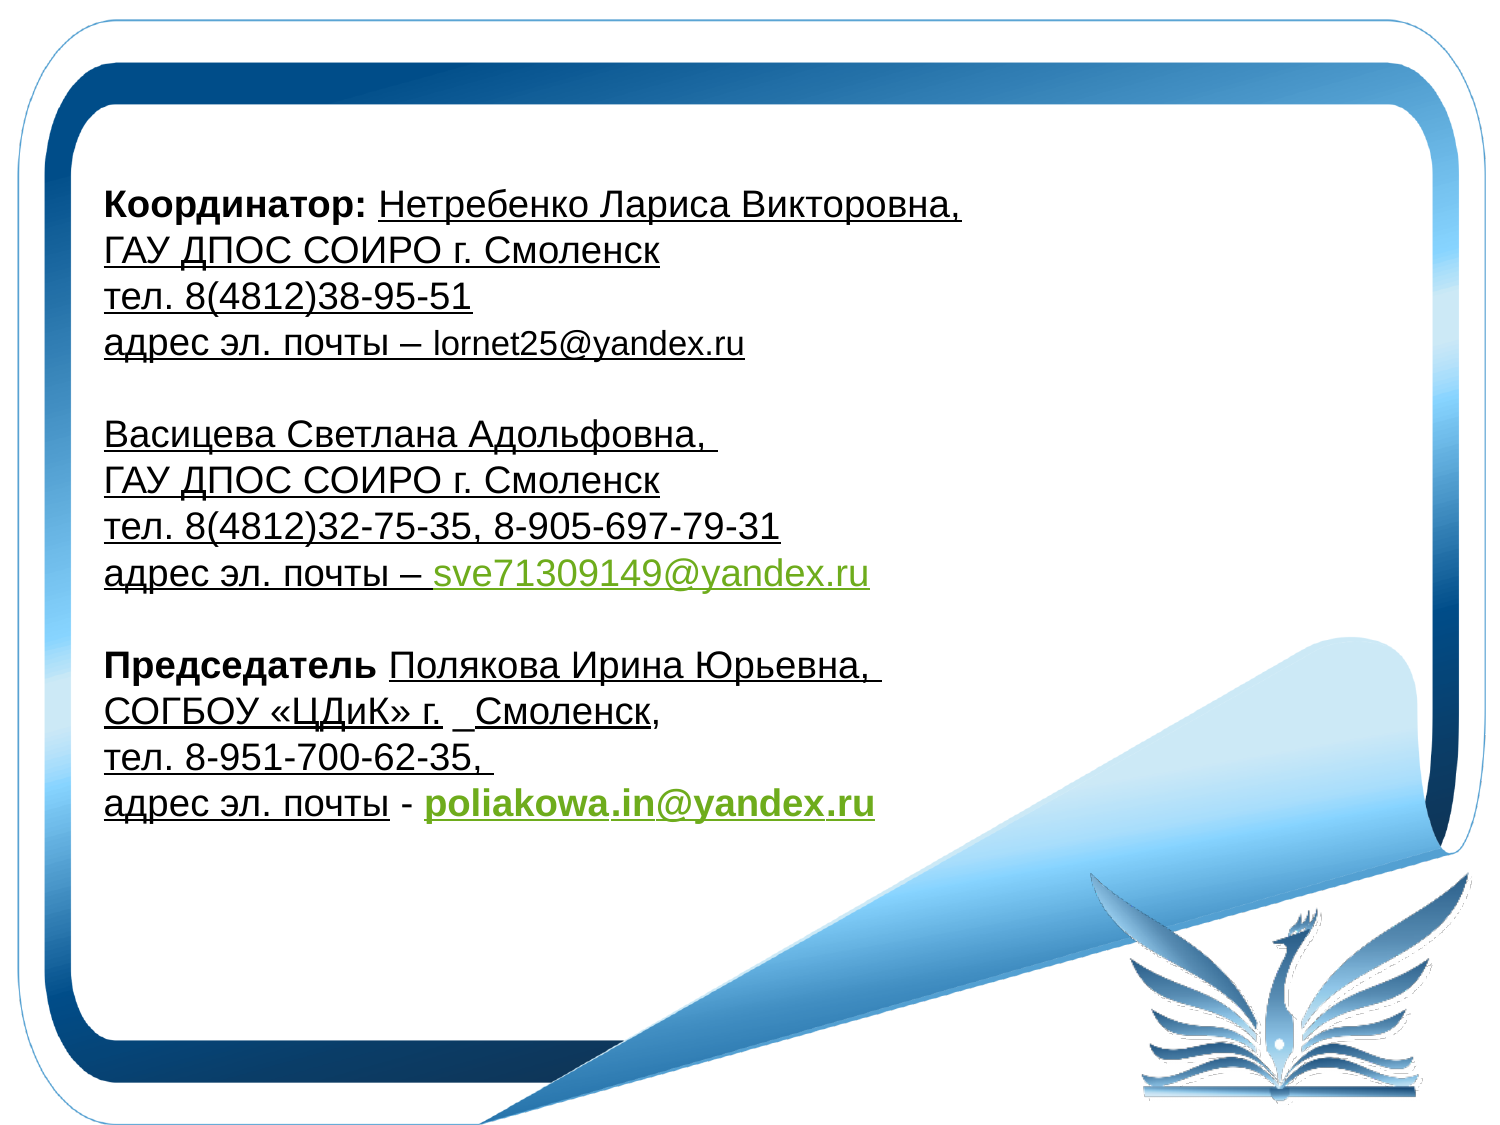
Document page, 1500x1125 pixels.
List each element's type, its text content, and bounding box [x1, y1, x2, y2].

picture [17, 19, 1486, 1125]
title Координатор: Нетребенко Лариса Викторовна, ГАУ ДПОС СОИРО г. Смоленск тел. 8(4812)38-95-51 адрес эл. почты – lornet25@yandex.ru Васицева Светлана Адольфовна, ГАУ ДПОС СОИРО г. Смоленск тел. 8(4812)32-75-35, 8-905-697-79-31 адрес эл. почты – sve71309149@yandex.ru Председатель Полякова Ирина Юрьевна, СОГБОУ «ЦДиК» г. _Смоленск, тел. 8-951-700-62-35, адрес эл. почты - poliakowa.in@yandex.ru [88, 125, 1439, 832]
